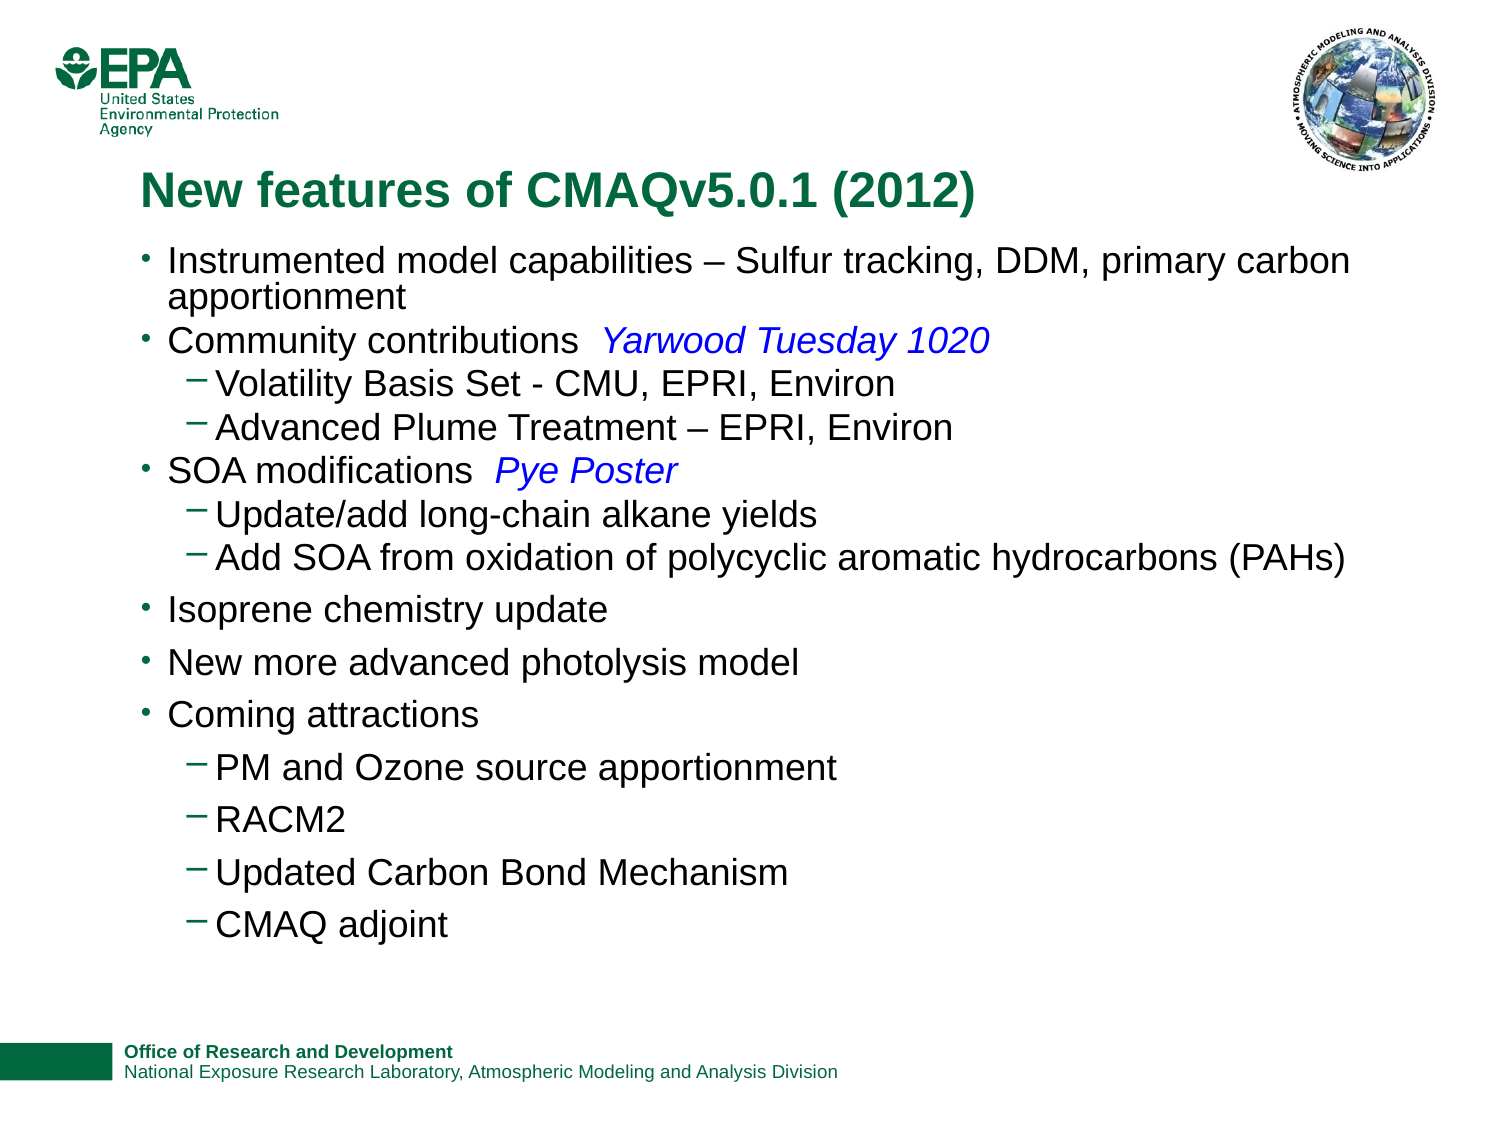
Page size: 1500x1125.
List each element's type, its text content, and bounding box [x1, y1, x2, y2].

list Instrumented model capabilities – Sulfur tracking, DDM, primary carbon apportionment Community contributions Yarwood Tuesday 1020 Volatility Basis Set - CMU, EPRI, Environ Advanced Plume Treatment – EPRI, Environ SOA modifications Pye Poster Update/add long-chain alkane yields Add SOA from oxidation of polycyclic aromatic hydrocarbons (PAHs) Isoprene chemistry update New more advanced photolysis model Coming attractions PM and Ozone source apportionment RACM2 Updated Carbon Bond Mechanism CMAQ adjoint [124, 237, 1401, 858]
picture [0, 0, 1276, 957]
title New features of CMAQv5.0.1 (2012) [124, 162, 1401, 213]
picture [1289, 24, 1438, 174]
